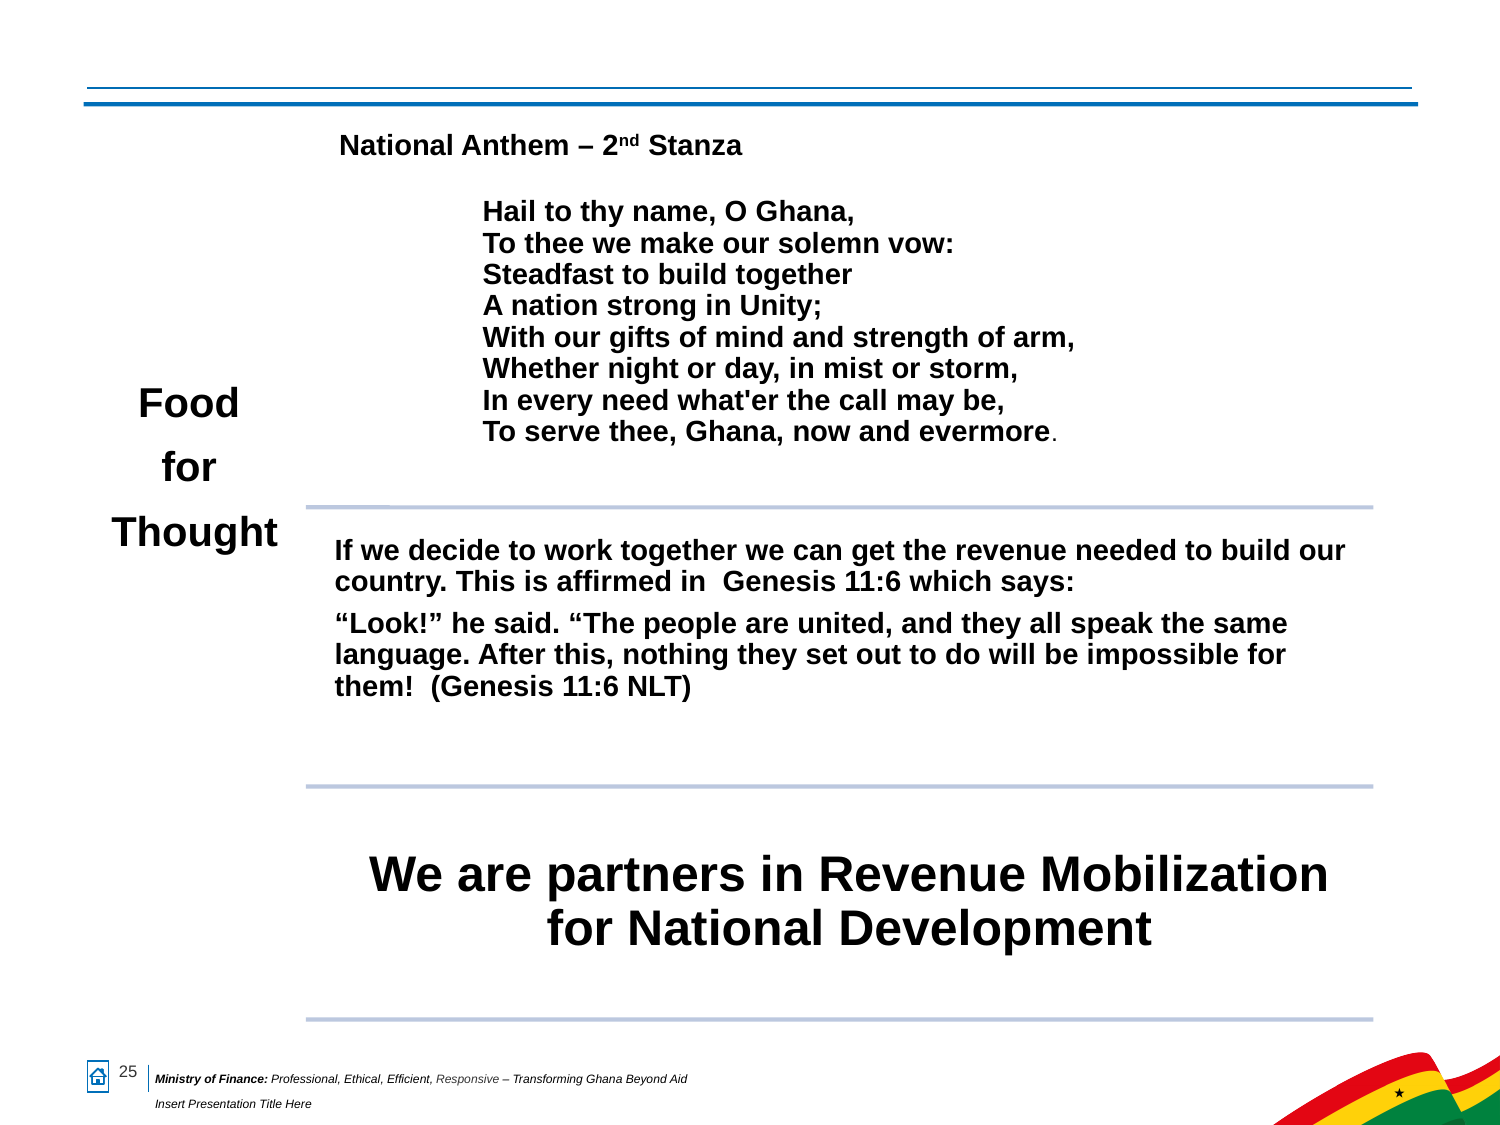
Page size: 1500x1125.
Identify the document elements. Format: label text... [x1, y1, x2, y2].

picture [1215, 966, 1500, 1125]
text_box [83, 103, 1419, 1040]
slide_number 25 [118, 1060, 186, 1091]
